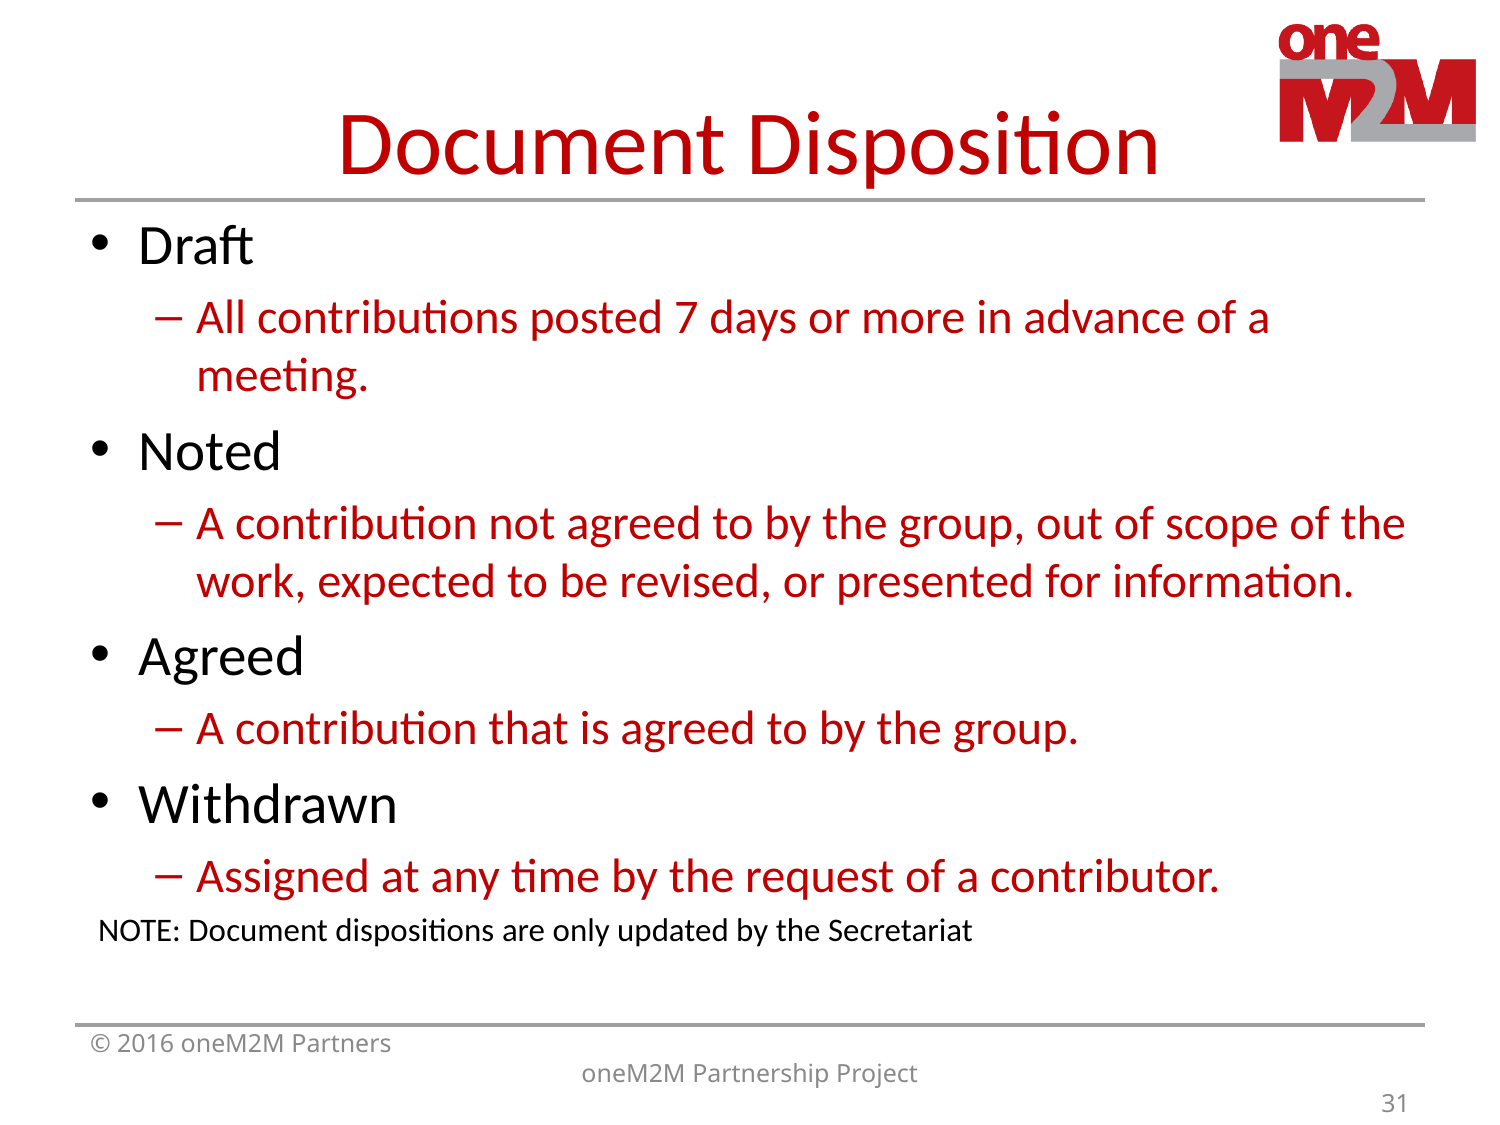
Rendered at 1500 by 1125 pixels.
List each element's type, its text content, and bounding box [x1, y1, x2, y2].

slide_number © 2016 oneM2M Partners oneM2M Partnership Project 31 [75, 1025, 1425, 1125]
title Document Disposition [75, 75, 1425, 200]
picture [1254, 0, 1500, 168]
list Draft All contributions posted 7 days or more in advance of a meeting. Noted A contribution not agreed to by the group, out of scope of the work, expected to be revised, or presented for information. Agreed A contribution that is agreed to by the group. Withdrawn Assigned at any time by the request of a contributor. NOTE: Document dispositions are only updated by the Secretariat [75, 200, 1425, 1005]
